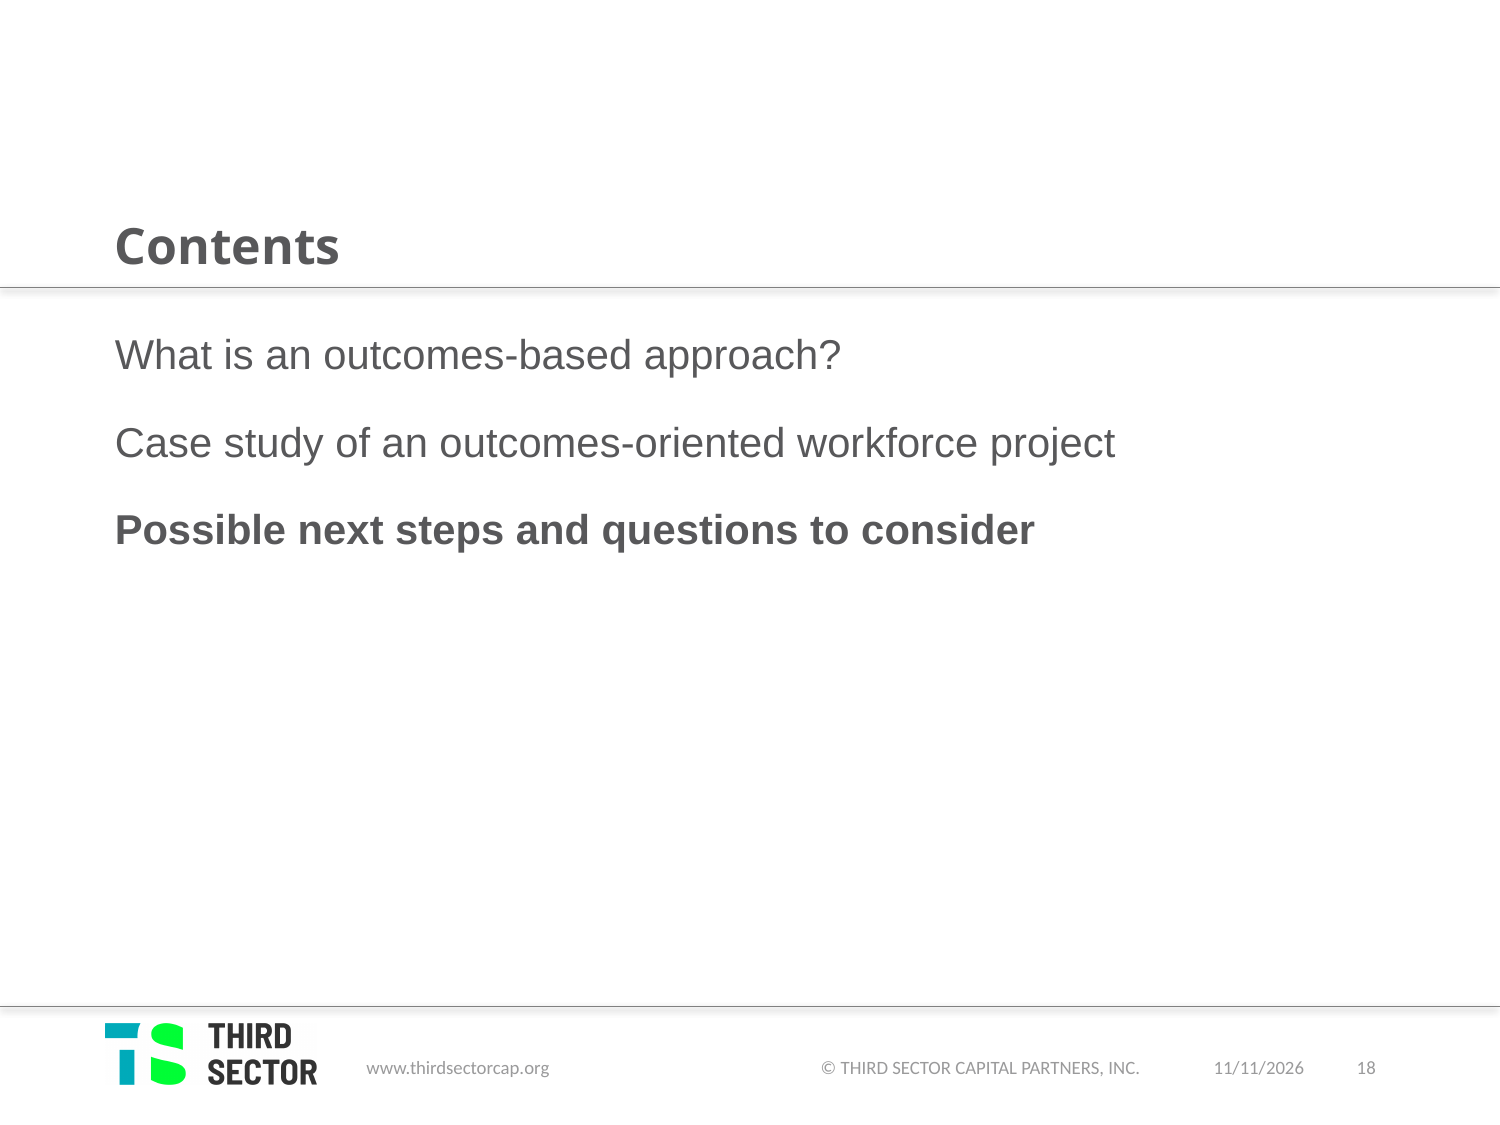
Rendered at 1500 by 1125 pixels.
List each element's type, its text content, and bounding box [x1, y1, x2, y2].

footer www.thirdsectorcap.org © THIRD SECTOR CAPITAL PARTNERS, INC. [351, 1008, 1183, 1086]
slide_number 17 [1335, 1008, 1397, 1086]
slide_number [1185, 1008, 1332, 1086]
subtitle What is an outcomes-based approach? Case study of an outcomes-oriented workforce project Possible next steps and questions to consider [99, 320, 1401, 963]
title Contents [99, 142, 1401, 282]
picture [105, 1023, 317, 1085]
